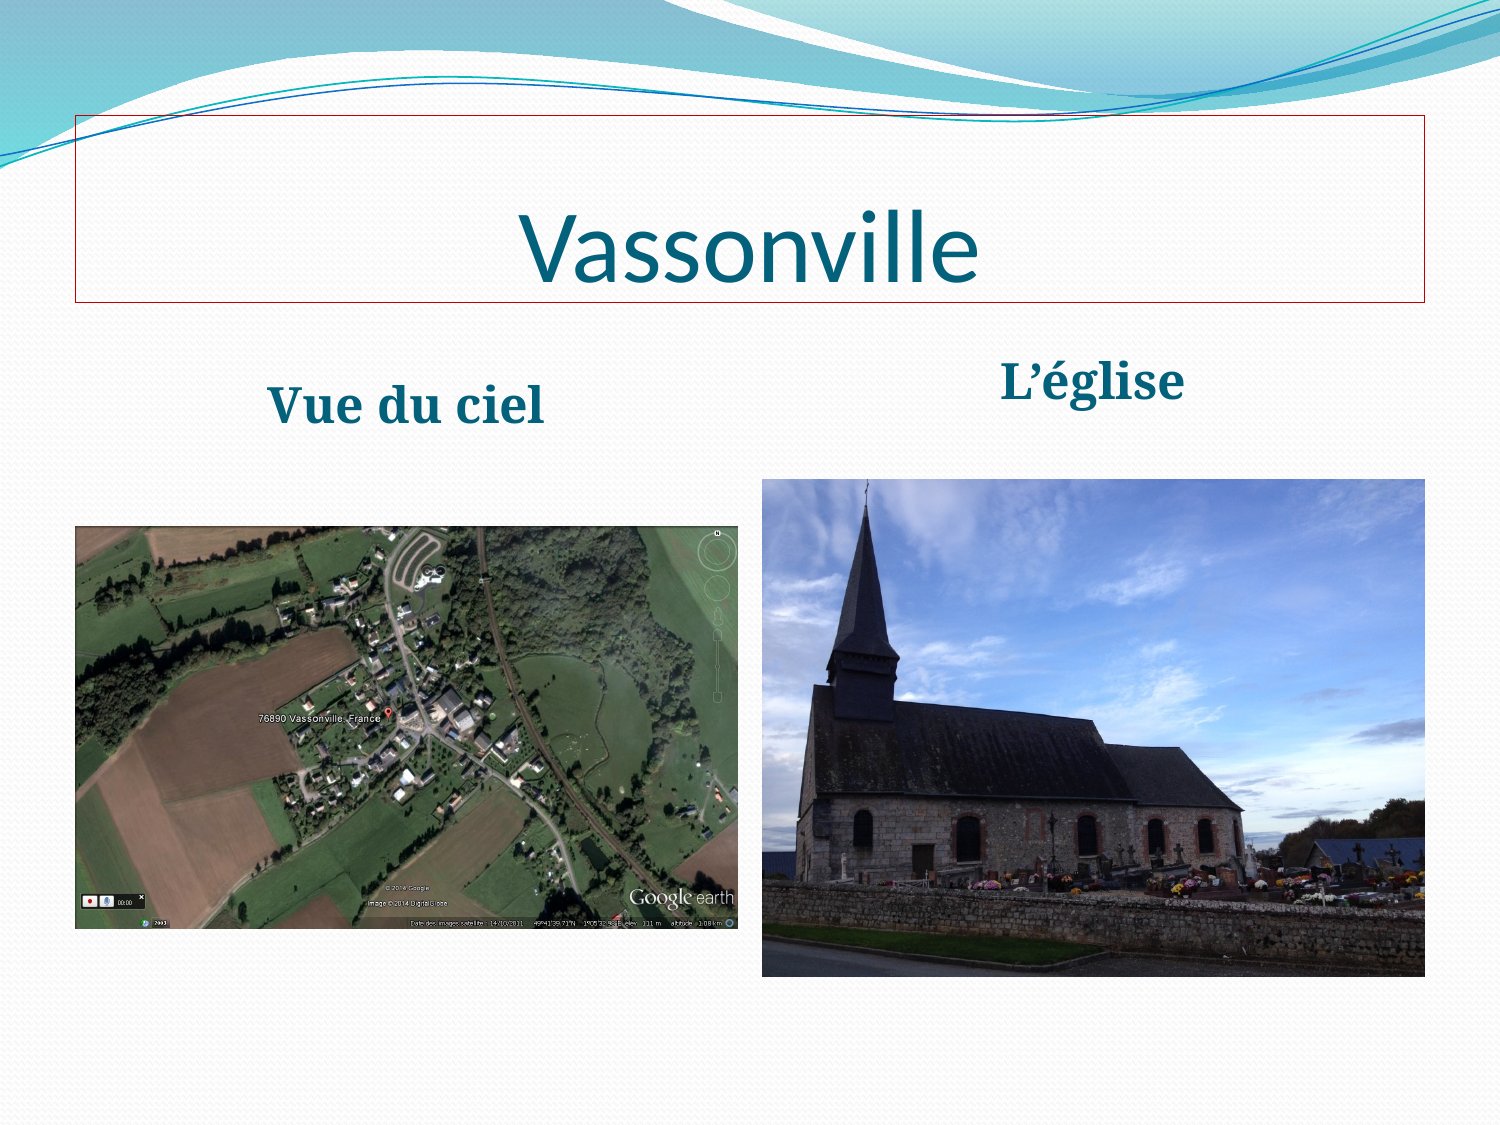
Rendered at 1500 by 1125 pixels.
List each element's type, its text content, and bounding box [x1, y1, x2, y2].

title Vassonville [75, 115, 1425, 303]
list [74, 526, 738, 930]
list L’église [761, 326, 1425, 433]
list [761, 479, 1425, 977]
list Vue du ciel [75, 361, 738, 445]
